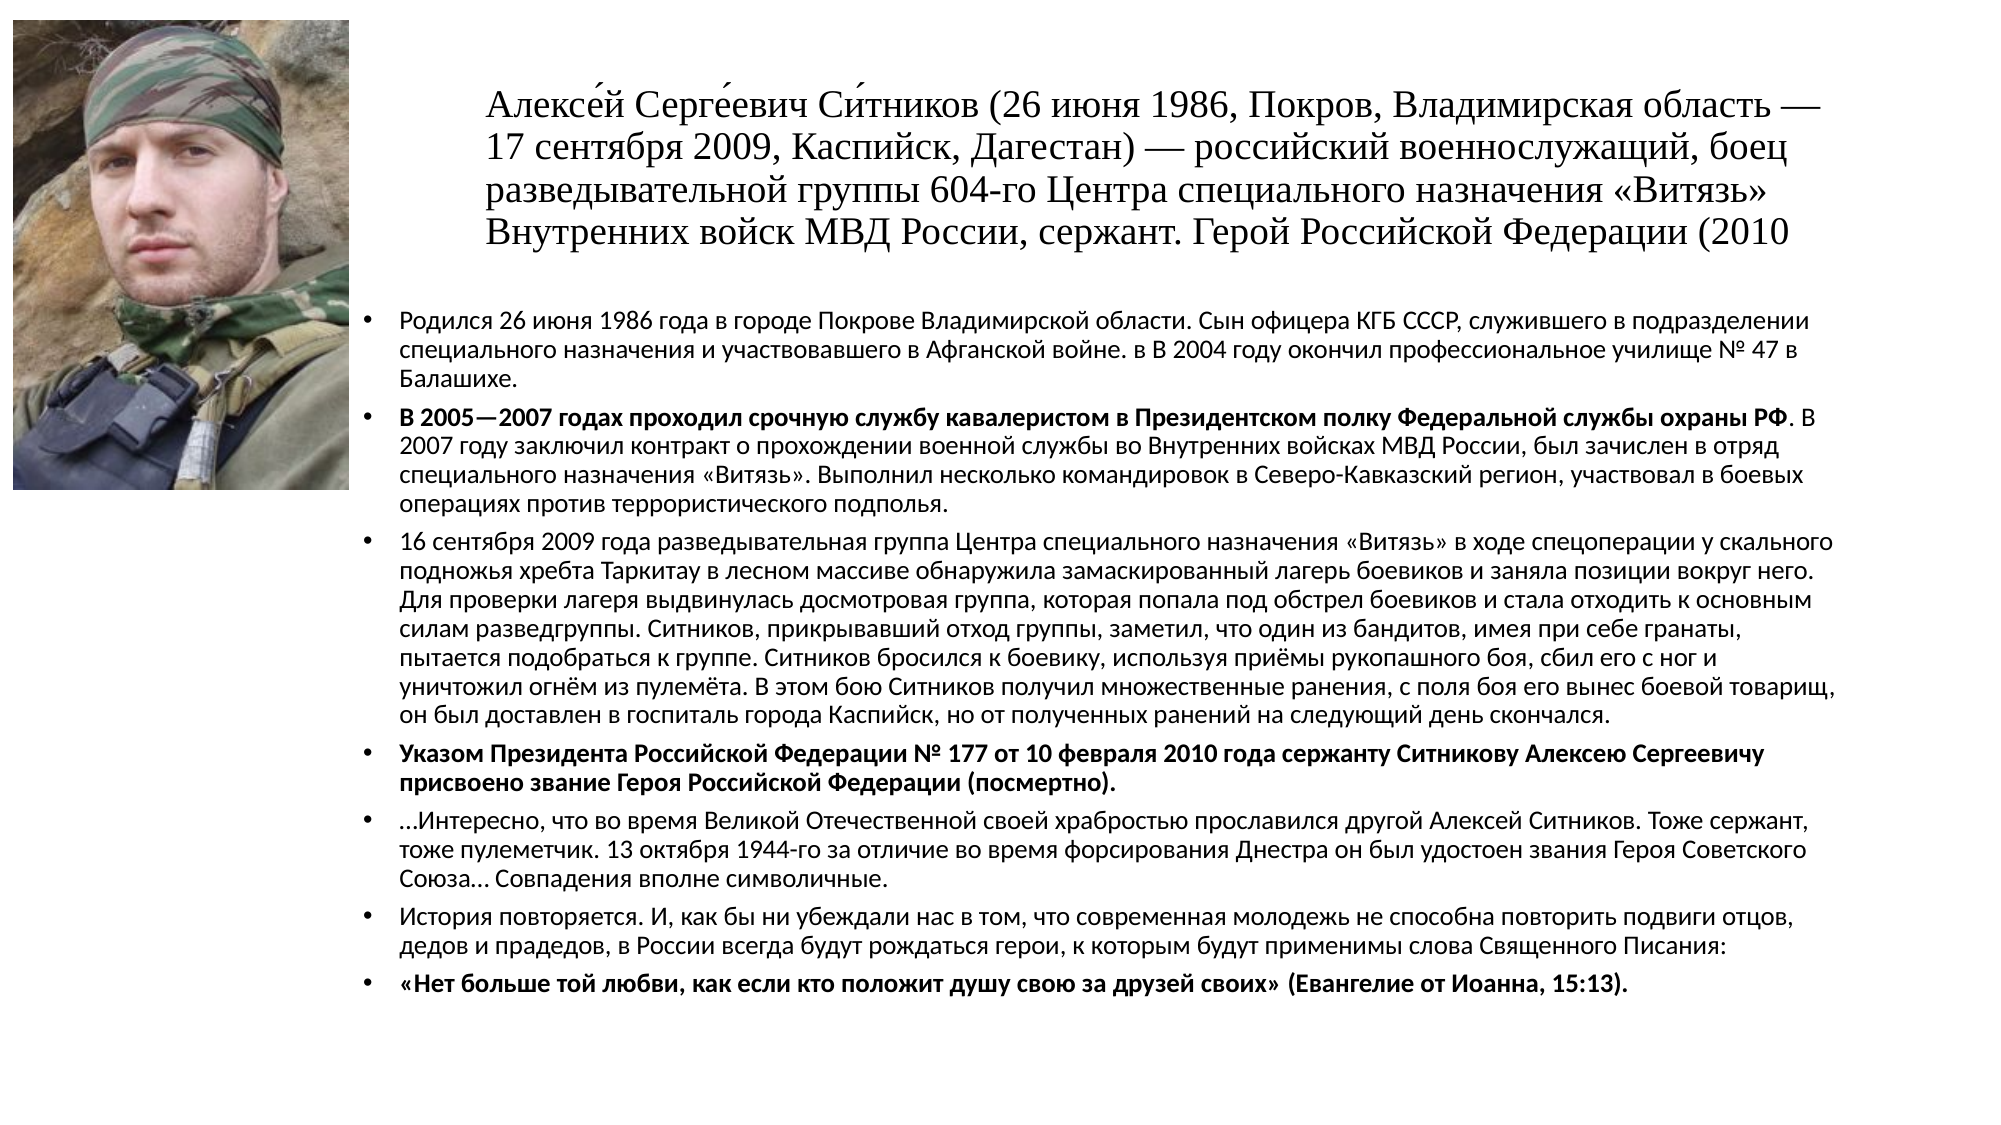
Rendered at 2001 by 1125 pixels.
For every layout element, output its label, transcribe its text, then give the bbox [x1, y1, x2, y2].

list Родился 26 июня 1986 года в городе Покрове Владимирской области. Сын офицера КГБ СССР, служившего в подразделении специального назначения и участвовавшего в Афганской войне. в В 2004 году окончил профессиональное училище № 47 в Балашихе. В 2005—2007 годах проходил срочную службу кавалеристом в Президентском полку Федеральной службы охраны РФ. В 2007 году заключил контракт о прохождении военной службы во Внутренних войсках МВД России, был зачислен в отряд специального назначения «Витязь». Выполнил несколько командировок в Северо-Кавказский регион, участвовал в боевых операциях против террористического подполья. 16 сентября 2009 года разведывательная группа Центра специального назначения «Витязь» в ходе спецоперации у скального подножья хребта Таркитау в лесном массиве обнаружила замаскированный лагерь боевиков и заняла позиции вокруг него. Для проверки лагеря выдвинулась досмотровая группа, которая попала под обстрел боевиков и стала отходить к основным силам разведгруппы. Ситников, прикрывавший отход группы, заметил, что один из бандитов, имея при себе гранаты, пытается подобраться к группе. Ситников бросился к боевику, используя приёмы рукопашного боя, сбил его с ног и уничтожил огнём из пулемёта. В этом бою Ситников получил множественные ранения, с поля боя его вынес боевой товарищ, он был доставлен в госпиталь города Каспийск, но от полученных ранений на следующий день скончался. Указом Президента Российской Федерации № 177 от 10 февраля 2010 года сержанту Ситникову Алексею Сергеевичу присвоено звание Героя Российской Федерации (посмертно). …Интересно, что во время Великой Отечественной своей храбростью прославился другой Алексей Ситников. Тоже сержант, тоже пулеметчик. 13 октября 1944-го за отличие во время форсирования Днестра он был удостоен звания Героя Советского Союза… Совпадения вполне символичные. История повторяется. И, как бы ни убеждали нас в том, что современная молодежь не способна повторить подвиги отцов, дедов и прадедов, в России всегда будут рождаться герои, к которым будут применимы слова Священного Писания: «Нет больше той любви, как если кто положит душу свою за друзей своих» (Евангелие от Иоанна, 15:13). [348, 299, 1863, 1014]
title Алексе́й Серге́евич Си́тников (26 июня 1986, Покров, Владимирская область — 17 сентября 2009, Каспийск, Дагестан) — российский военнослужащий, боец разведывательной группы 604-го Центра специального назначения «Витязь» Внутренних войск МВД России, сержант. Герой Российской Федерации (2010 [470, 59, 1863, 278]
picture [13, 20, 349, 490]
